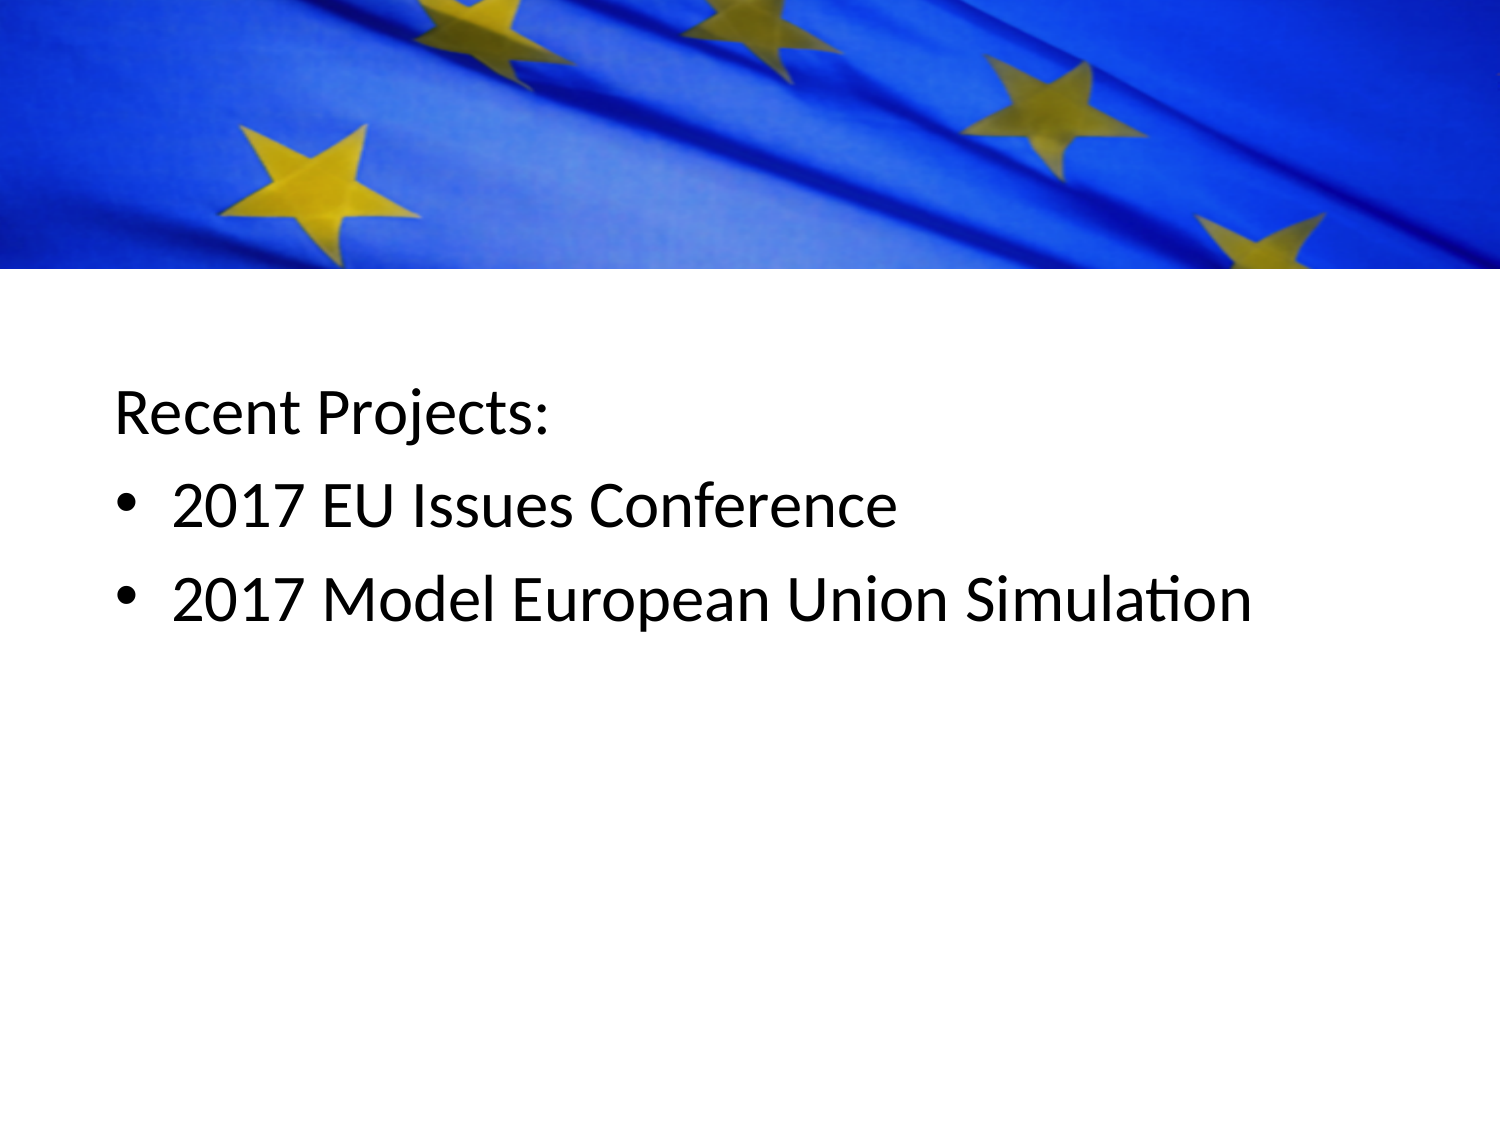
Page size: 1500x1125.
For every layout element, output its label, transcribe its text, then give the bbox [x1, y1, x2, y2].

list Recent Projects: 2017 EU Issues Conference 2017 Model European Union Simulation [99, 360, 1450, 1103]
picture [0, 0, 1500, 269]
